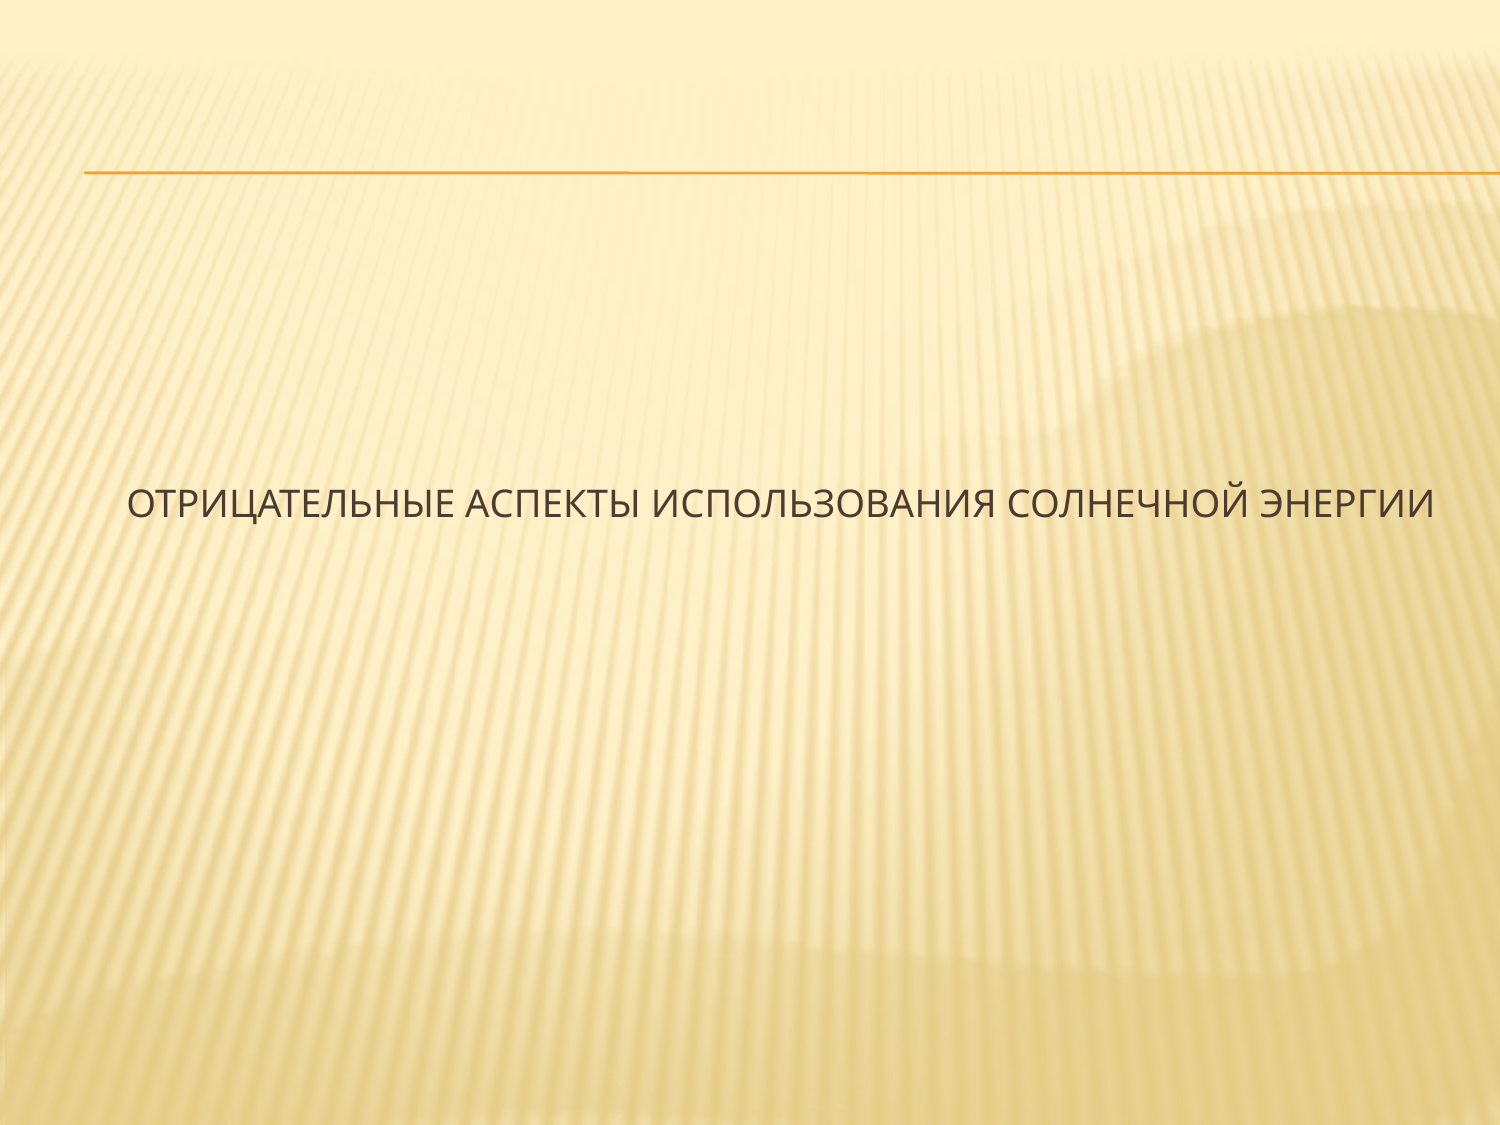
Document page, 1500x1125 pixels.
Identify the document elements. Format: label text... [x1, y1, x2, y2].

title Отрицательные аспекты использования солнечной энергии [69, 456, 1495, 594]
